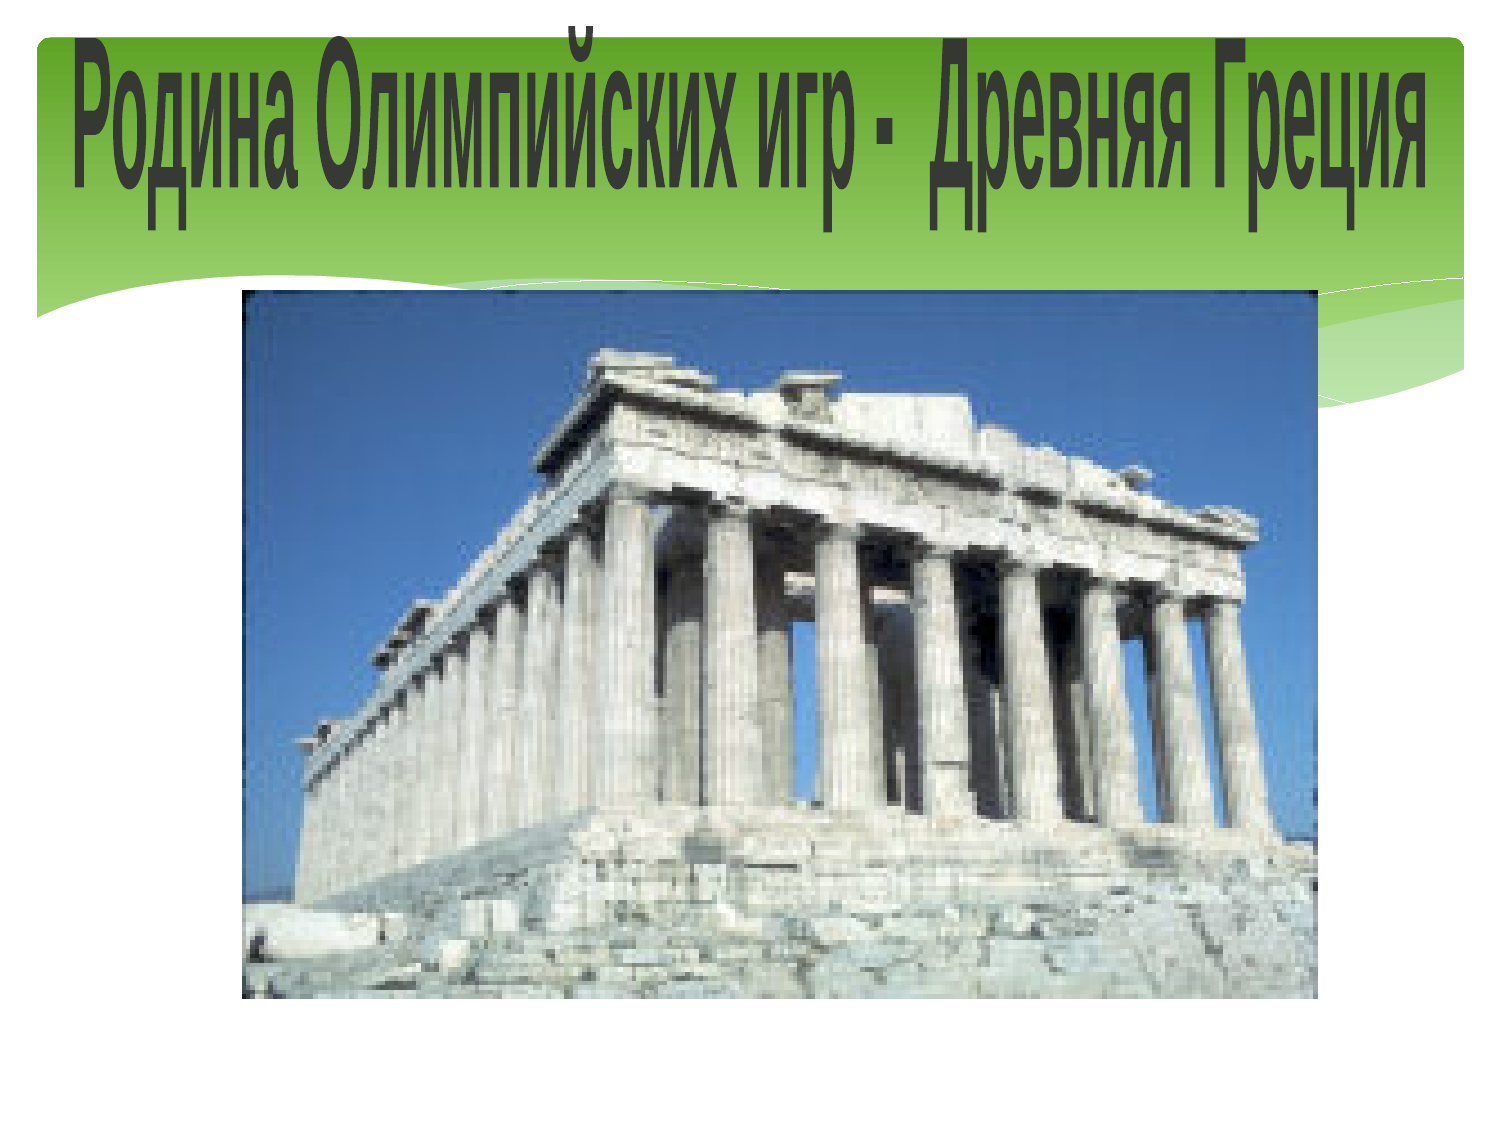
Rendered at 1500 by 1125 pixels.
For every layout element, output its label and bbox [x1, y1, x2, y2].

list [241, 290, 1318, 999]
